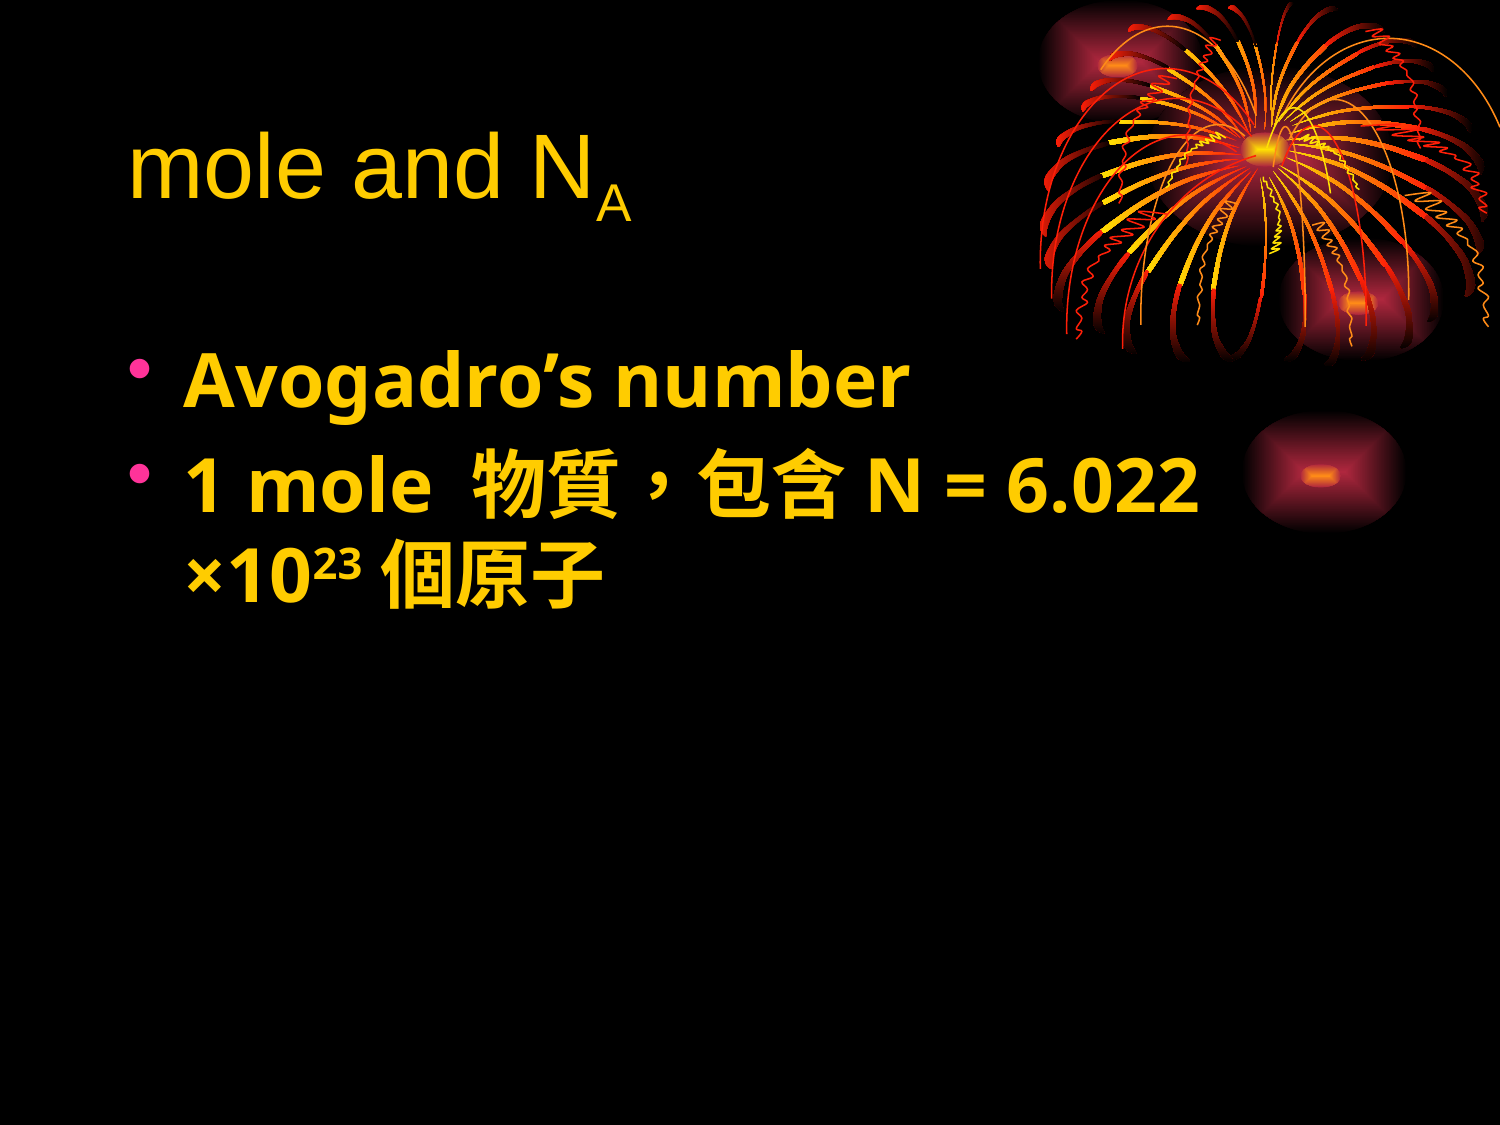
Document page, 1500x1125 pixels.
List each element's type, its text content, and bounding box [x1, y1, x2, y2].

title mole and NA [112, 49, 1388, 290]
list Avogadro’s number 1 mole 物質，包含N = 6.022 ×1023個原子 [112, 324, 1388, 1001]
